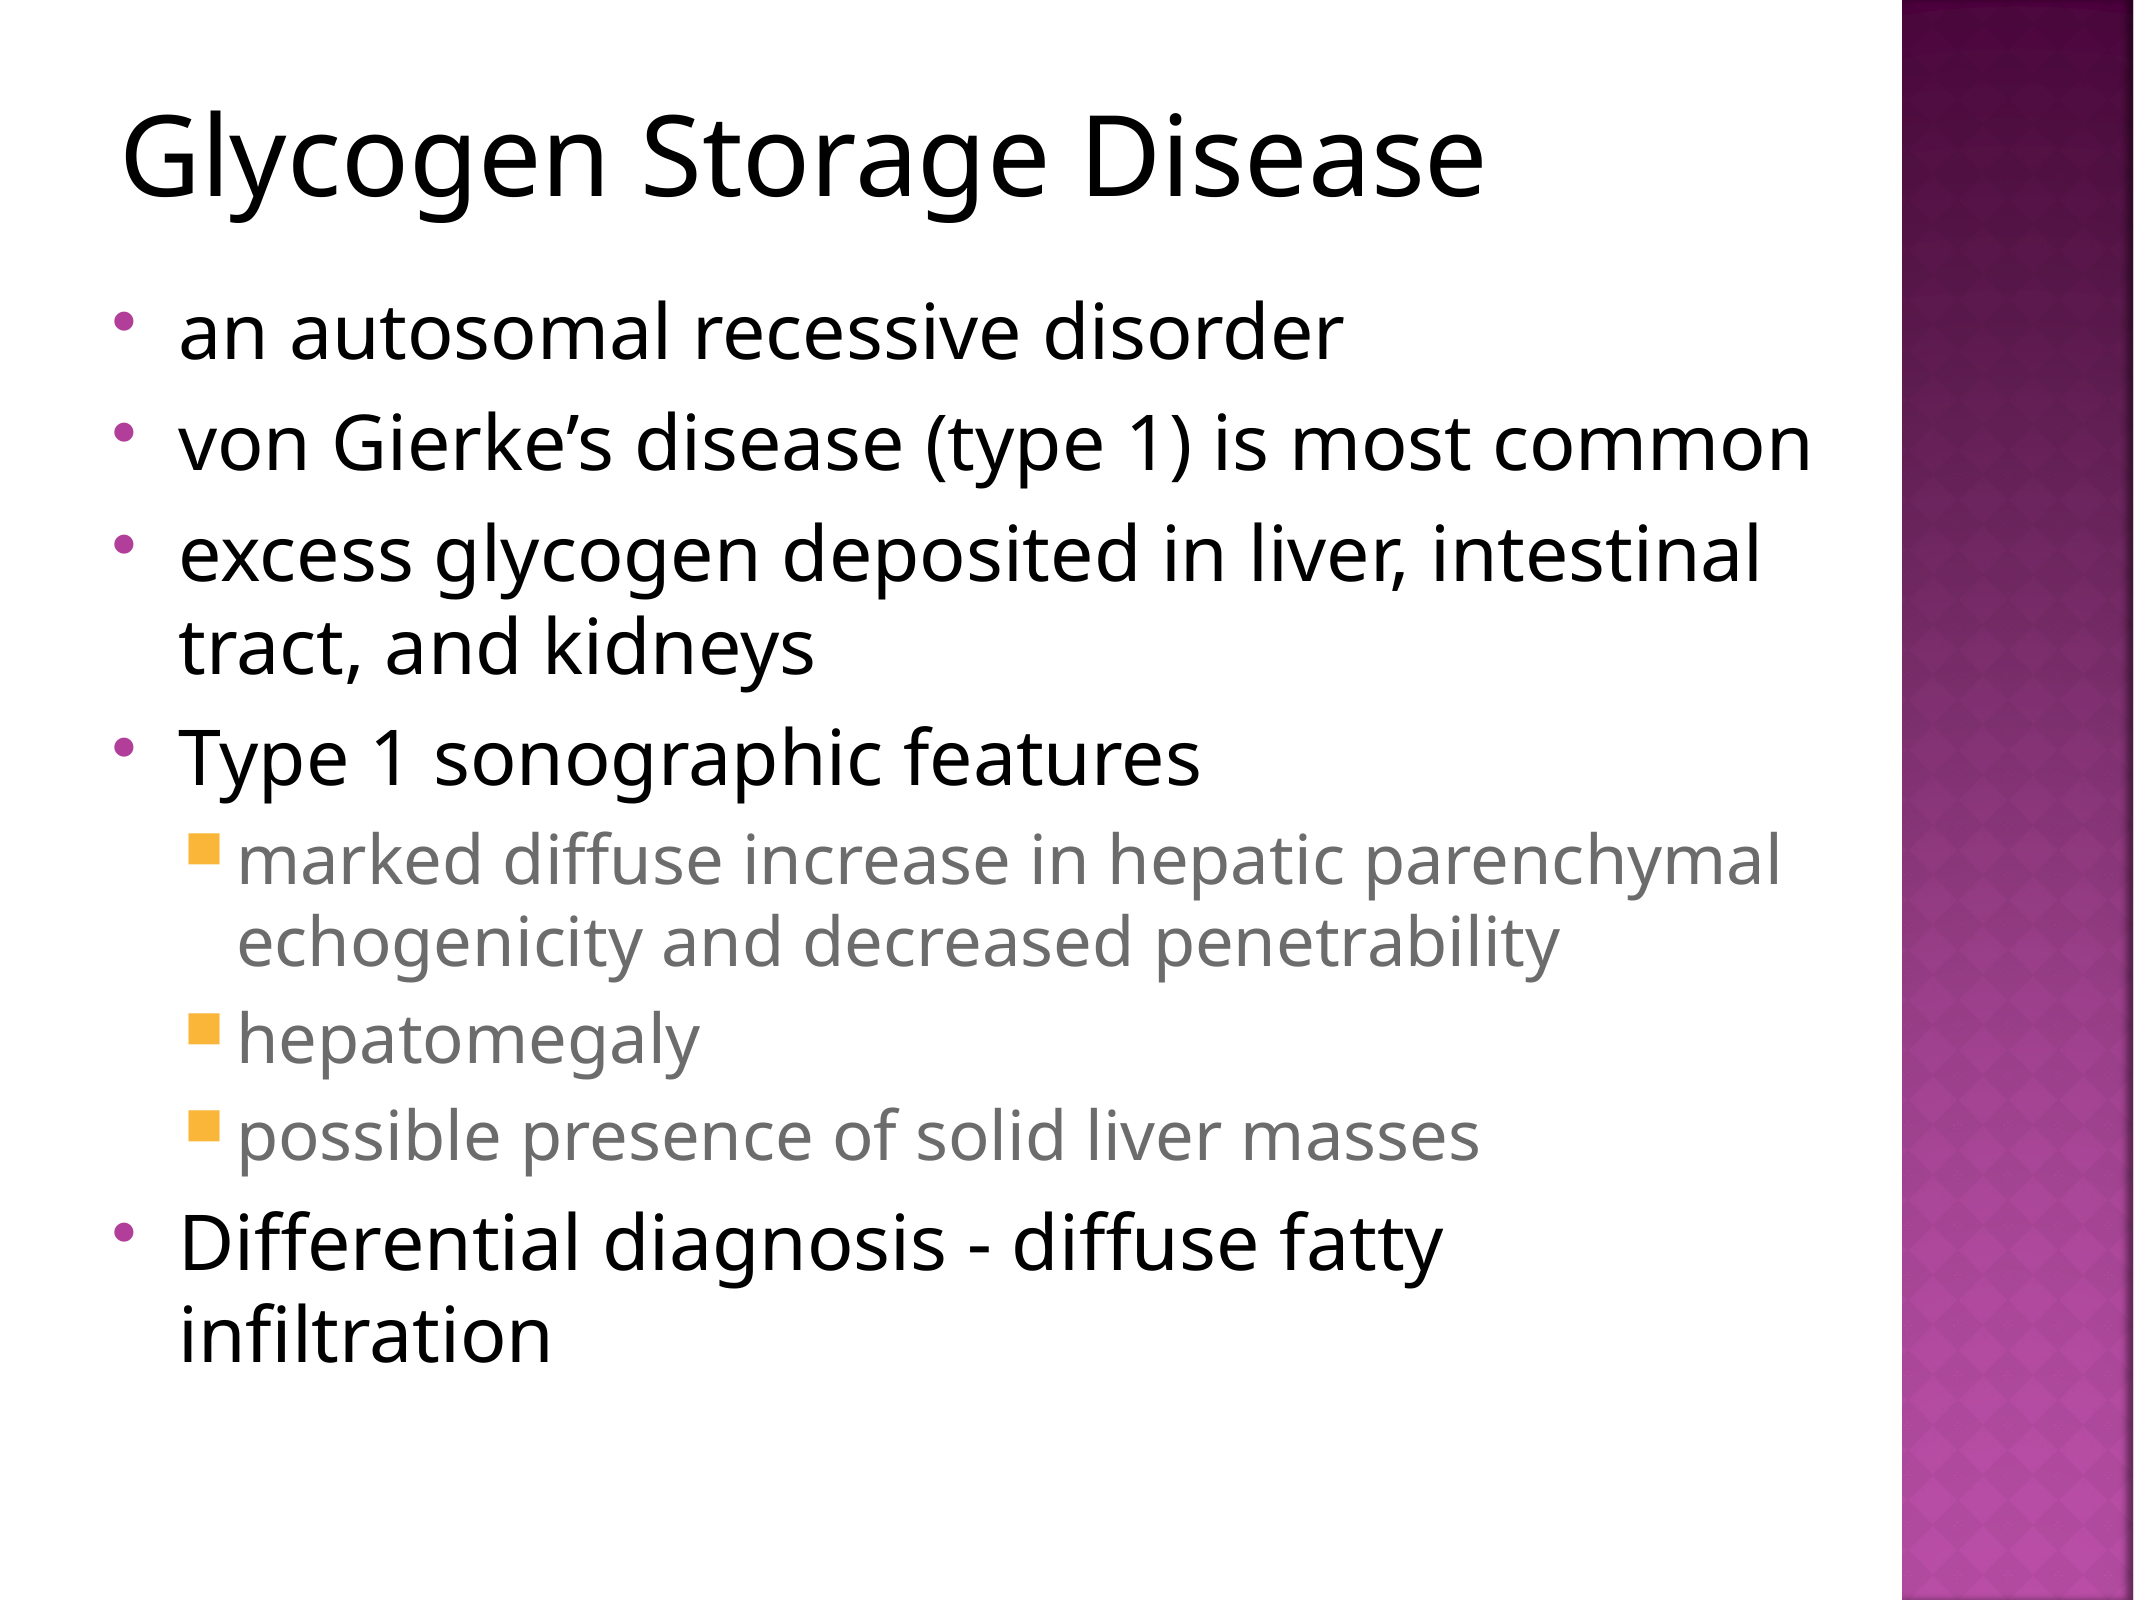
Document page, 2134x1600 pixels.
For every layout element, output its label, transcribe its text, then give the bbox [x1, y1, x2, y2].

title Glycogen Storage Disease [108, 0, 1798, 219]
list an autosomal recessive disorder von Gierke’s disease (type 1) is most common excess glycogen deposited in liver, intestinal tract, and kidneys Type 1 sonographic features marked diffuse increase in hepatic parenchymal echogenicity and decreased penetrability hepatomegaly possible presence of solid liver masses Differential diagnosis - diffuse fatty infiltration [93, 271, 1850, 1497]
picture [1901, 0, 2134, 1600]
